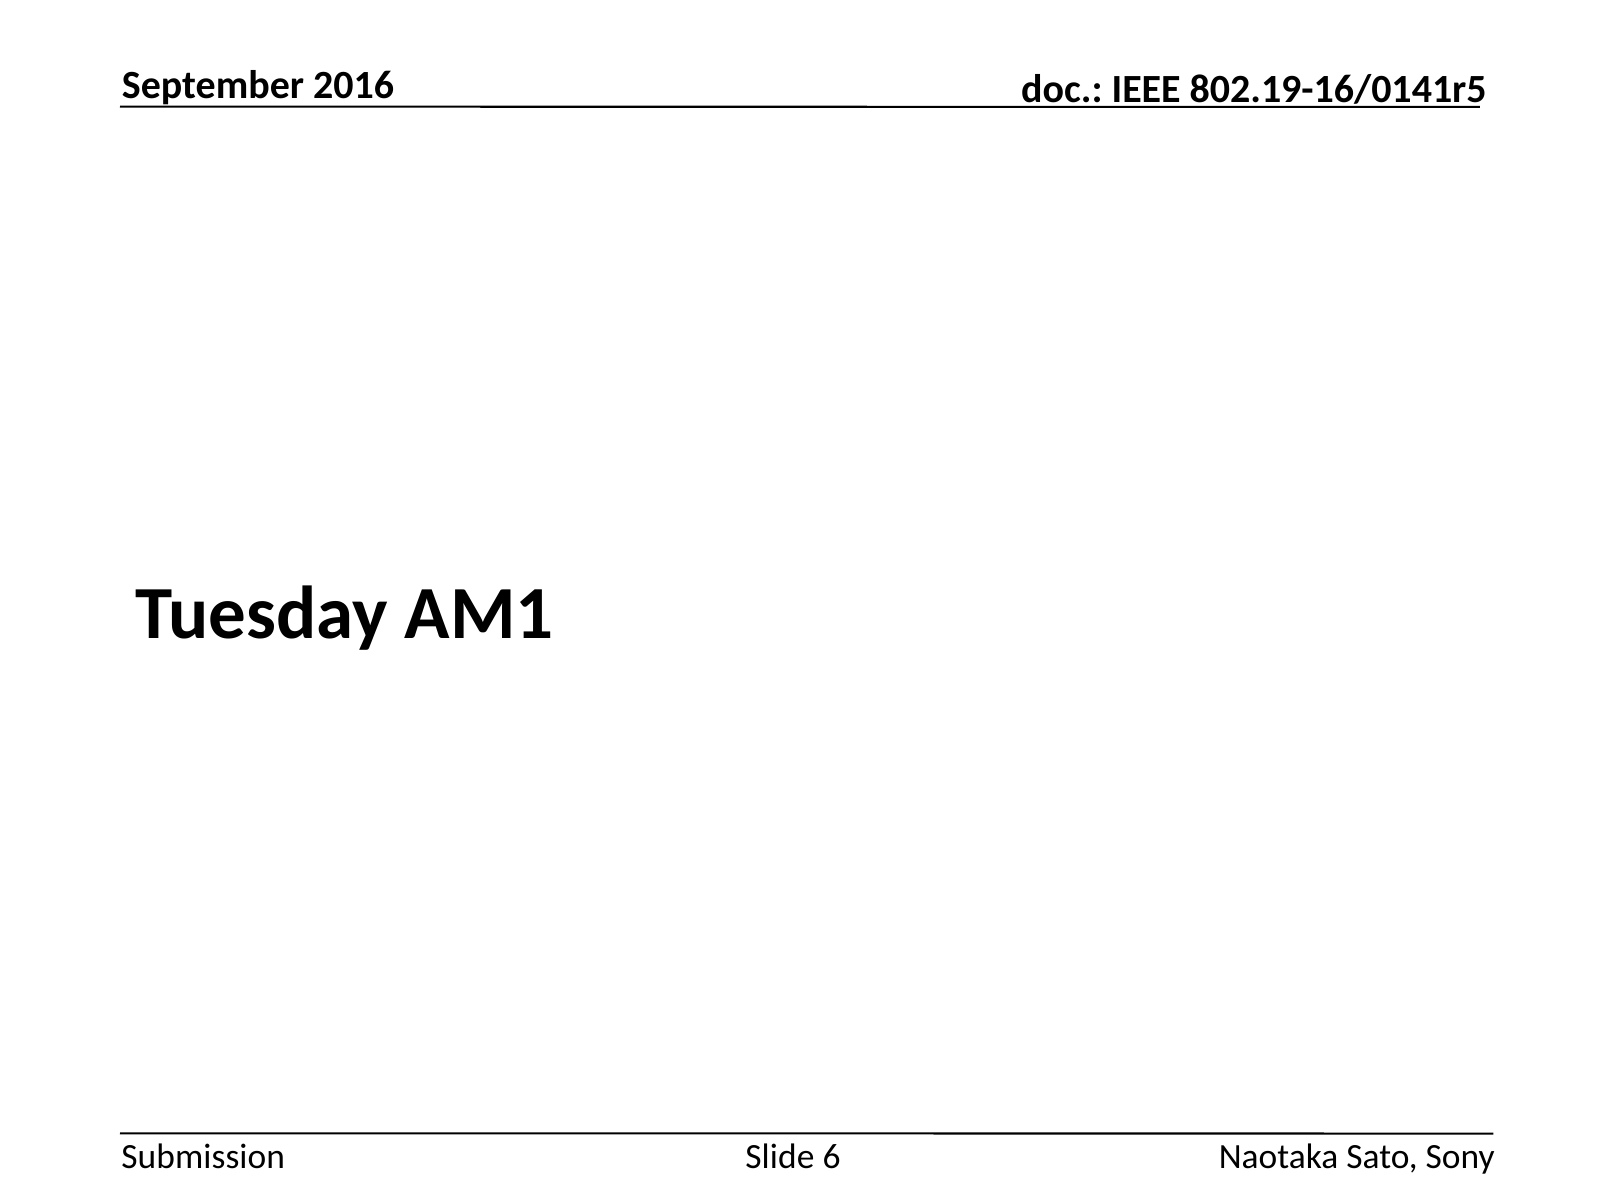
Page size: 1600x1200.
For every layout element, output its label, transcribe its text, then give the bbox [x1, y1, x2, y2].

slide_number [121, 58, 451, 107]
footer Naotaka Sato, Sony [937, 1132, 1495, 1174]
list Tuesday AM1 [119, 262, 1480, 1126]
slide_number Slide 6 [733, 1132, 854, 1197]
